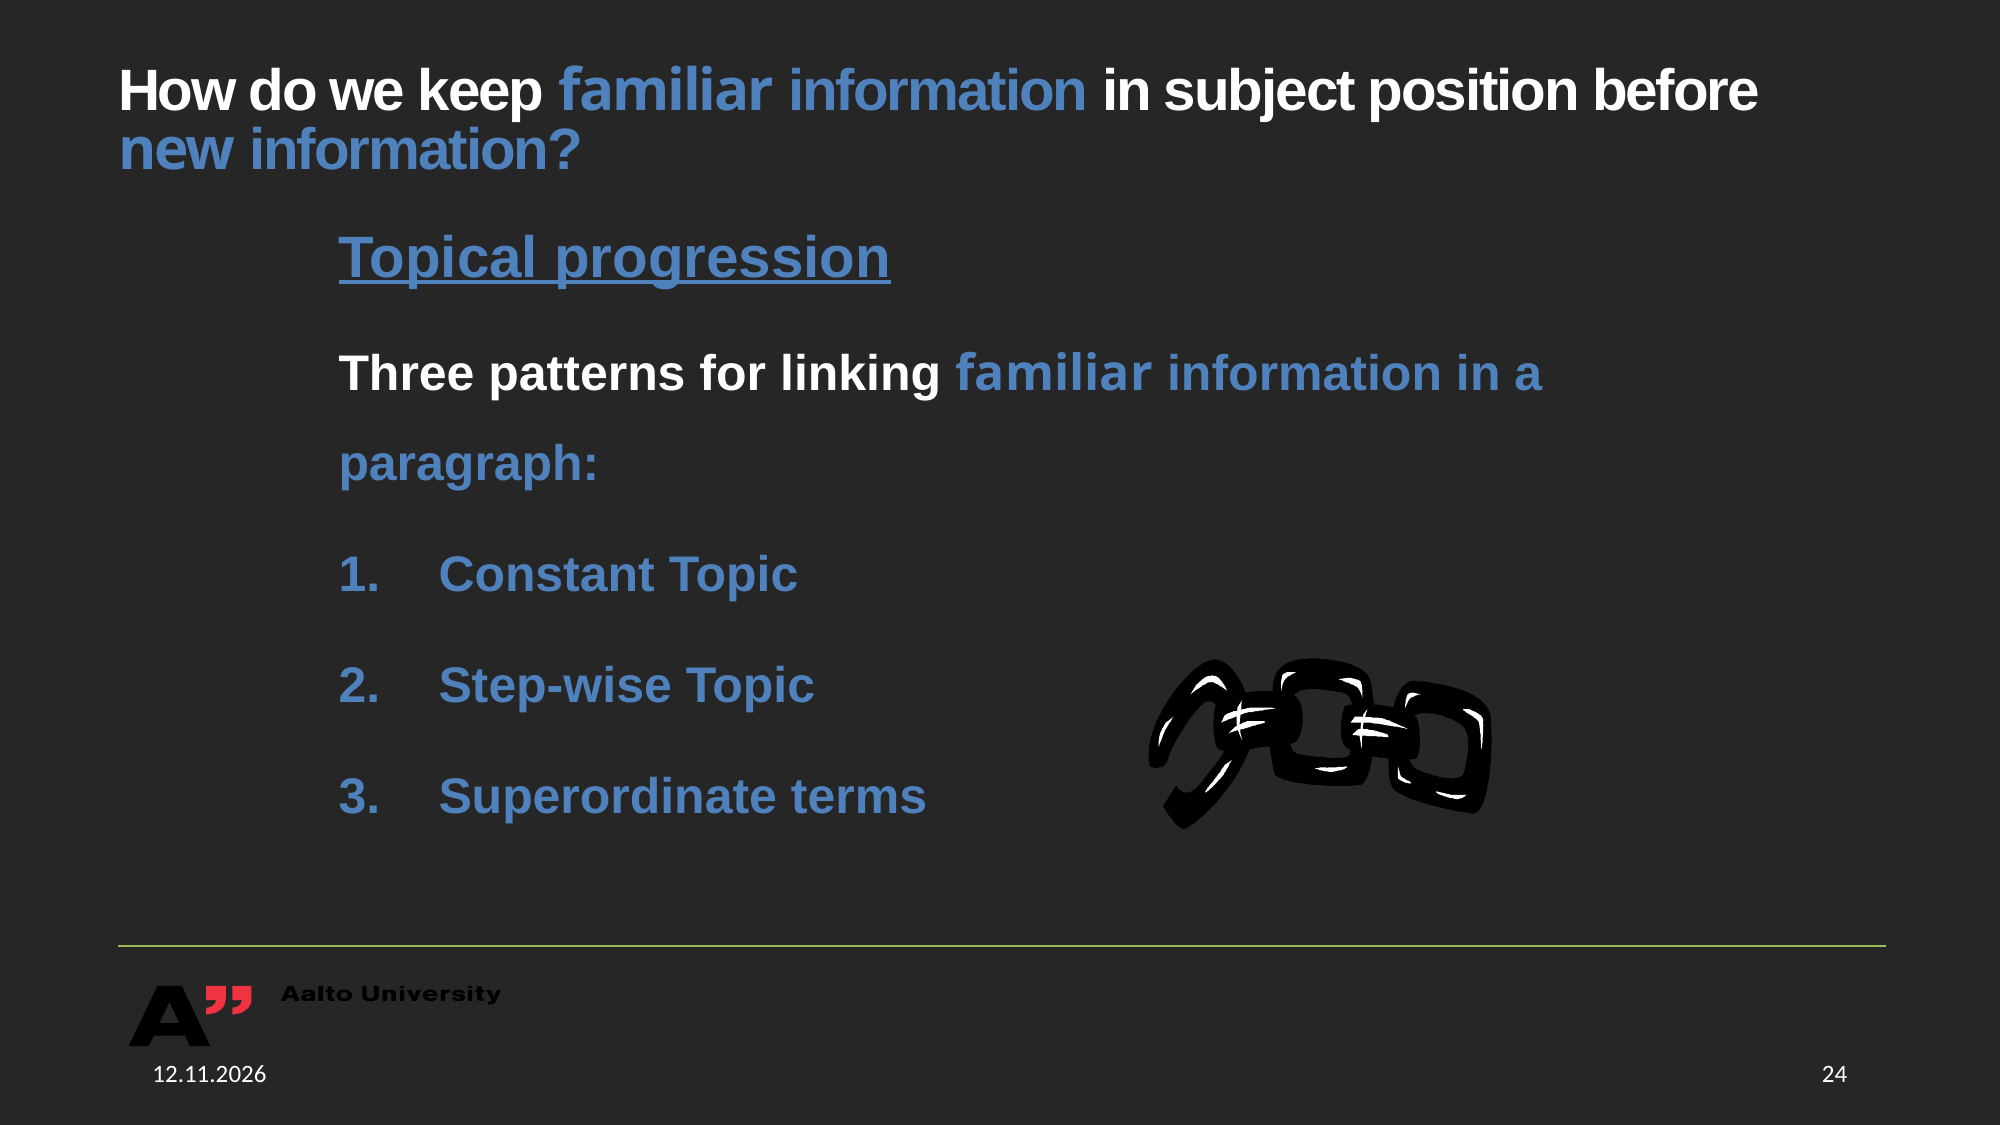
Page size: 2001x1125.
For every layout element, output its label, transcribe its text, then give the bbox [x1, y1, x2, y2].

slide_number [137, 1042, 588, 1103]
title How do we keep familiar information in subject position before new information? [118, 62, 1887, 259]
slide_number 24 [1412, 1042, 1863, 1103]
list Topical progression Three patterns for linking familiar information in a paragraph: Constant Topic Step-wise Topic Superordinate terms [338, 227, 1665, 905]
picture [1148, 658, 1492, 830]
